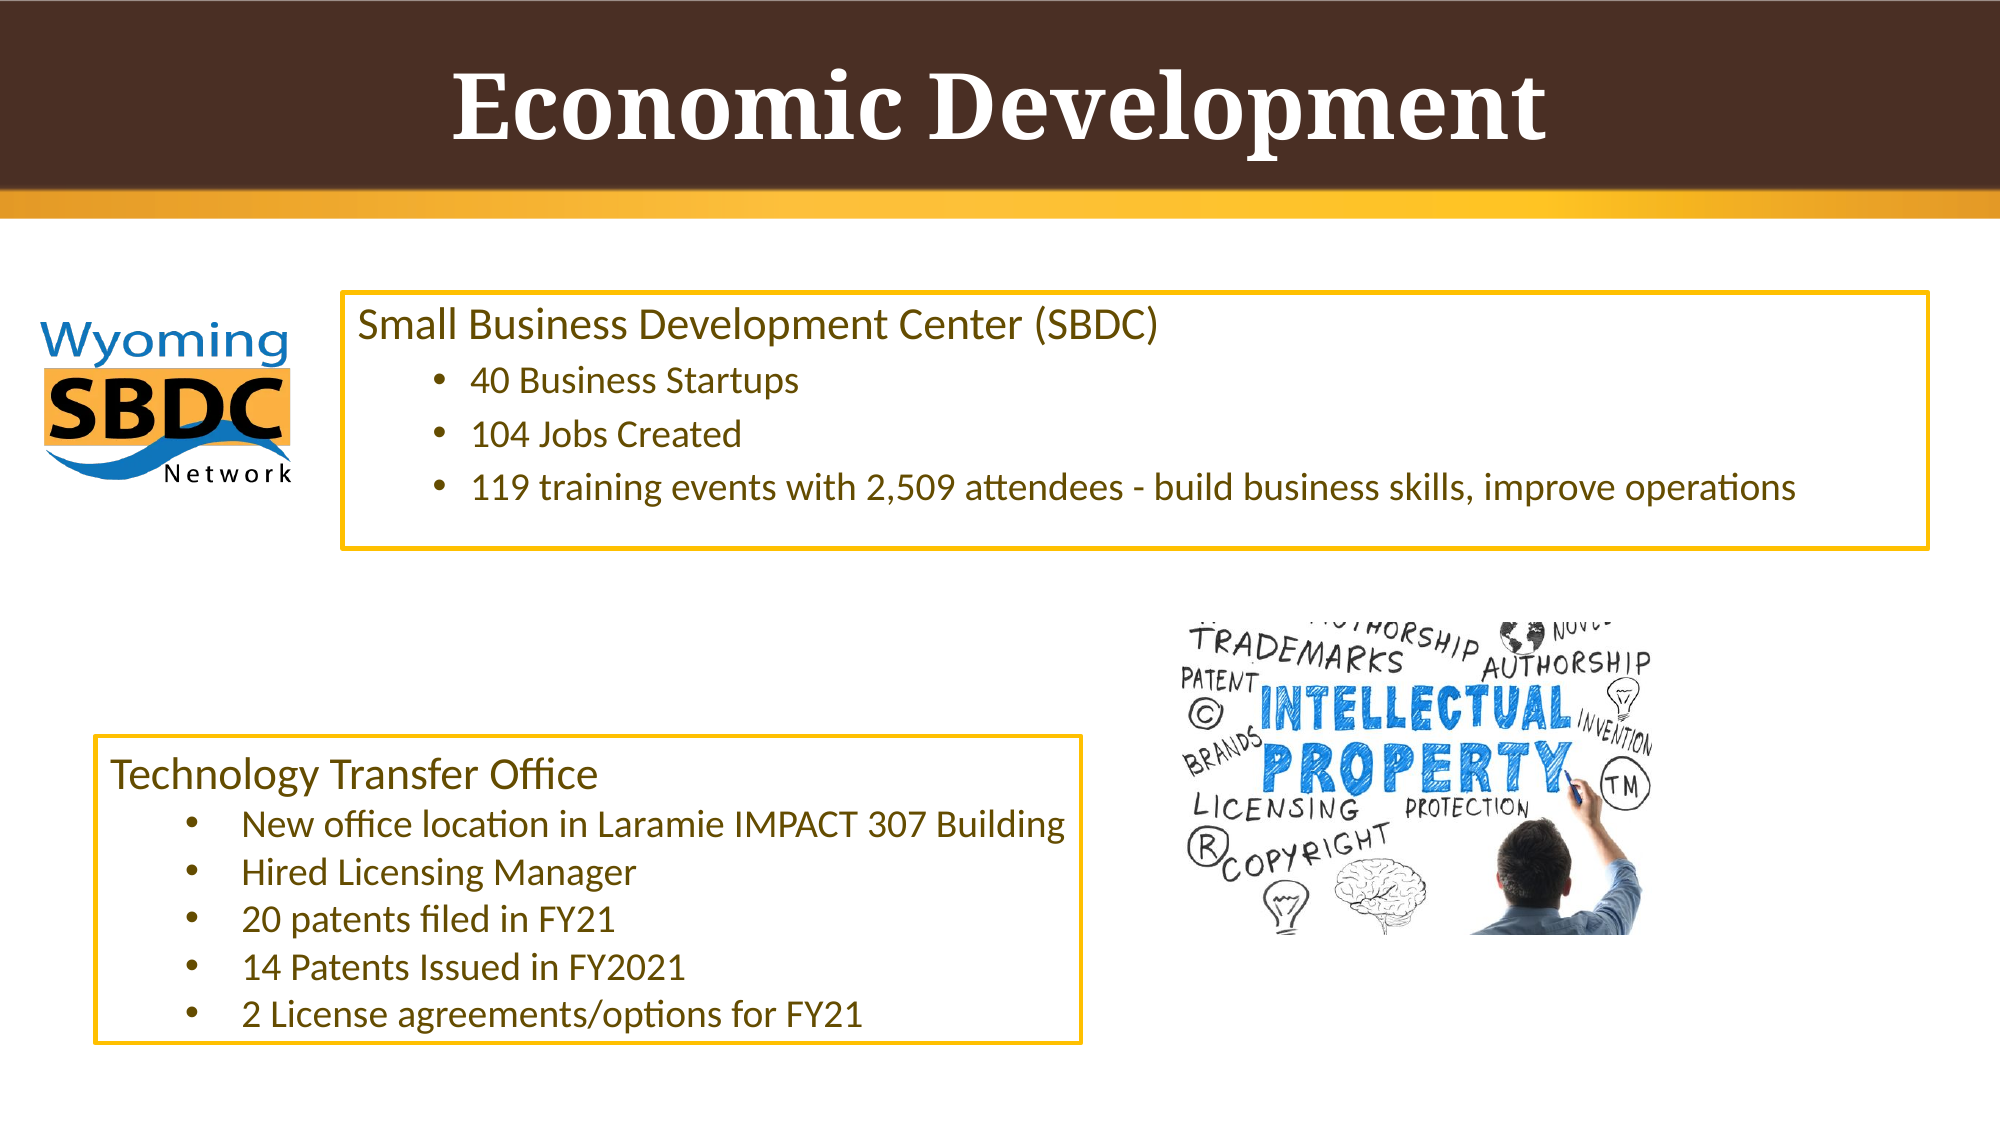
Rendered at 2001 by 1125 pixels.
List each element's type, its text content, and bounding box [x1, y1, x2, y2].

picture [1182, 622, 1652, 935]
list Small Business Development Center (SBDC) 40 Business Startups 104 Jobs Created 119 training events with 2,509 attendees - build business skills, improve operations [342, 292, 1929, 549]
picture [0, 0, 2000, 219]
text_box Technology Transfer Office New office location in Laramie IMPACT 307 Building Hired Licensing Manager 20 patents filed in FY21 14 Patents Issued in FY2021 2 License agreements/options for FY21 [95, 736, 1081, 1044]
picture [37, 319, 294, 485]
